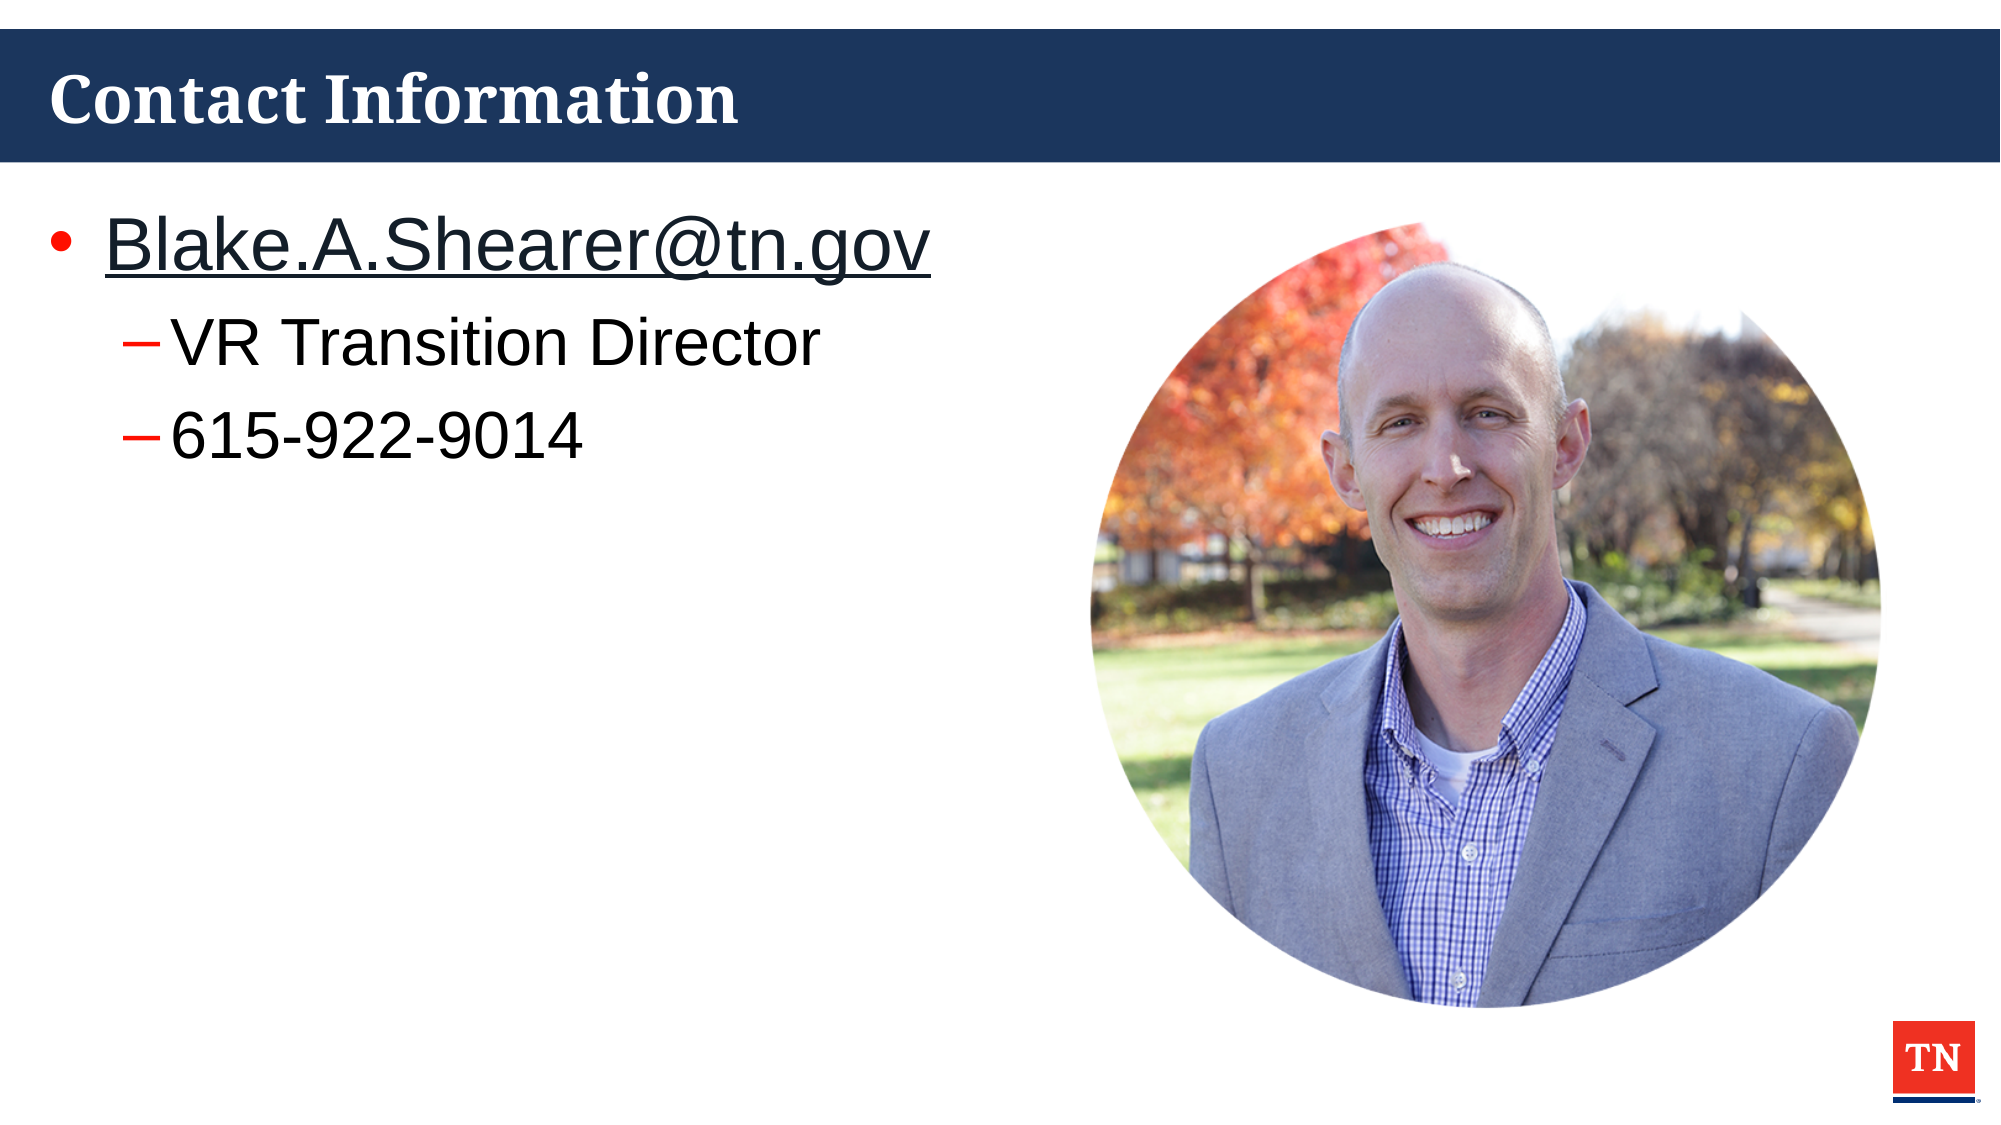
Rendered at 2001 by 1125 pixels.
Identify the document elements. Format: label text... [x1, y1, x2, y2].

picture [1087, 212, 1887, 1013]
title Contact Information [33, 29, 1967, 165]
list Blake.A.Shearer@tn.gov VR Transition Director 615-922-9014 [33, 187, 1967, 1100]
